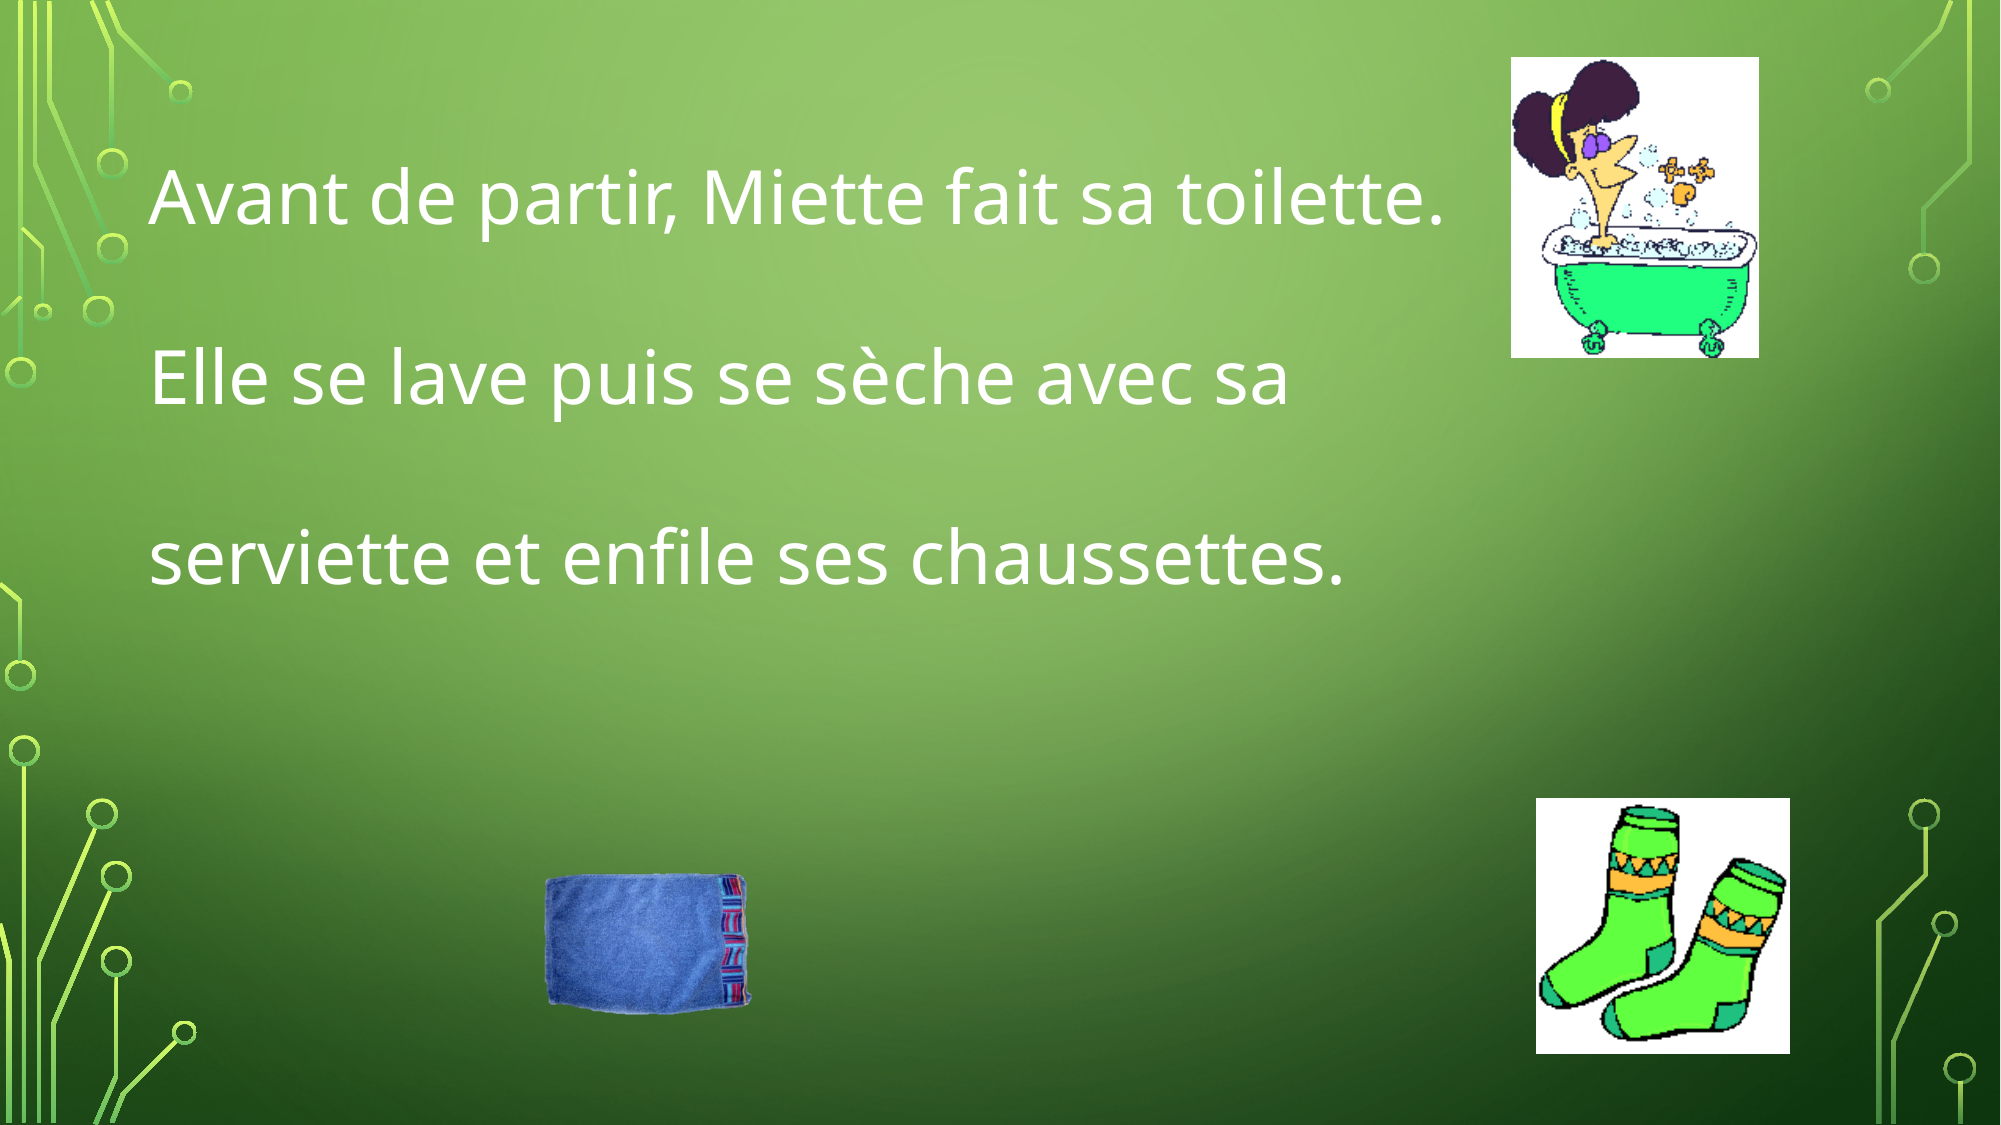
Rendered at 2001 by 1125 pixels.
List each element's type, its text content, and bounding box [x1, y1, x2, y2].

picture [1535, 797, 1790, 1054]
text_box Avant de partir, Miette fait sa toilette. Elle se lave puis se sèche avec sa serviette et enfile ses chaussettes. [133, 141, 1512, 607]
picture [506, 797, 793, 1085]
picture [1511, 57, 1759, 358]
